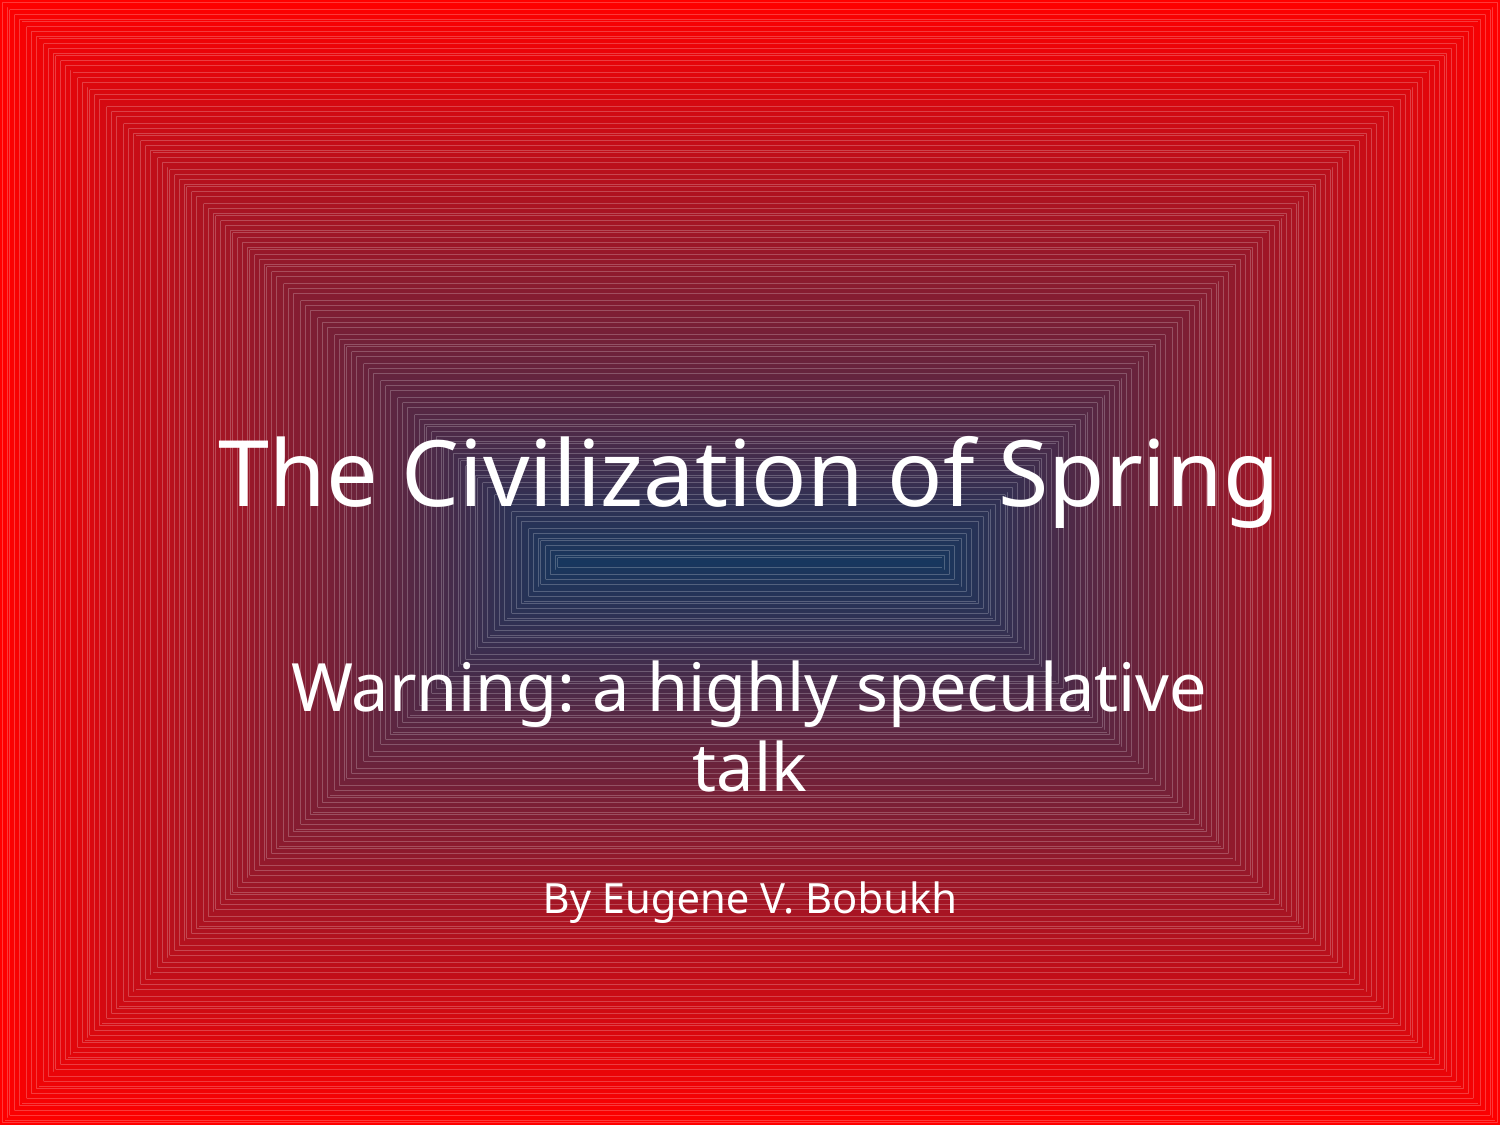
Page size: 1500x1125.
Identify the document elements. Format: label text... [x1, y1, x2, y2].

subtitle Warning: a highly speculative talk By Eugene V. Bobukh [225, 637, 1275, 925]
title The Civilization of Spring [112, 349, 1388, 591]
